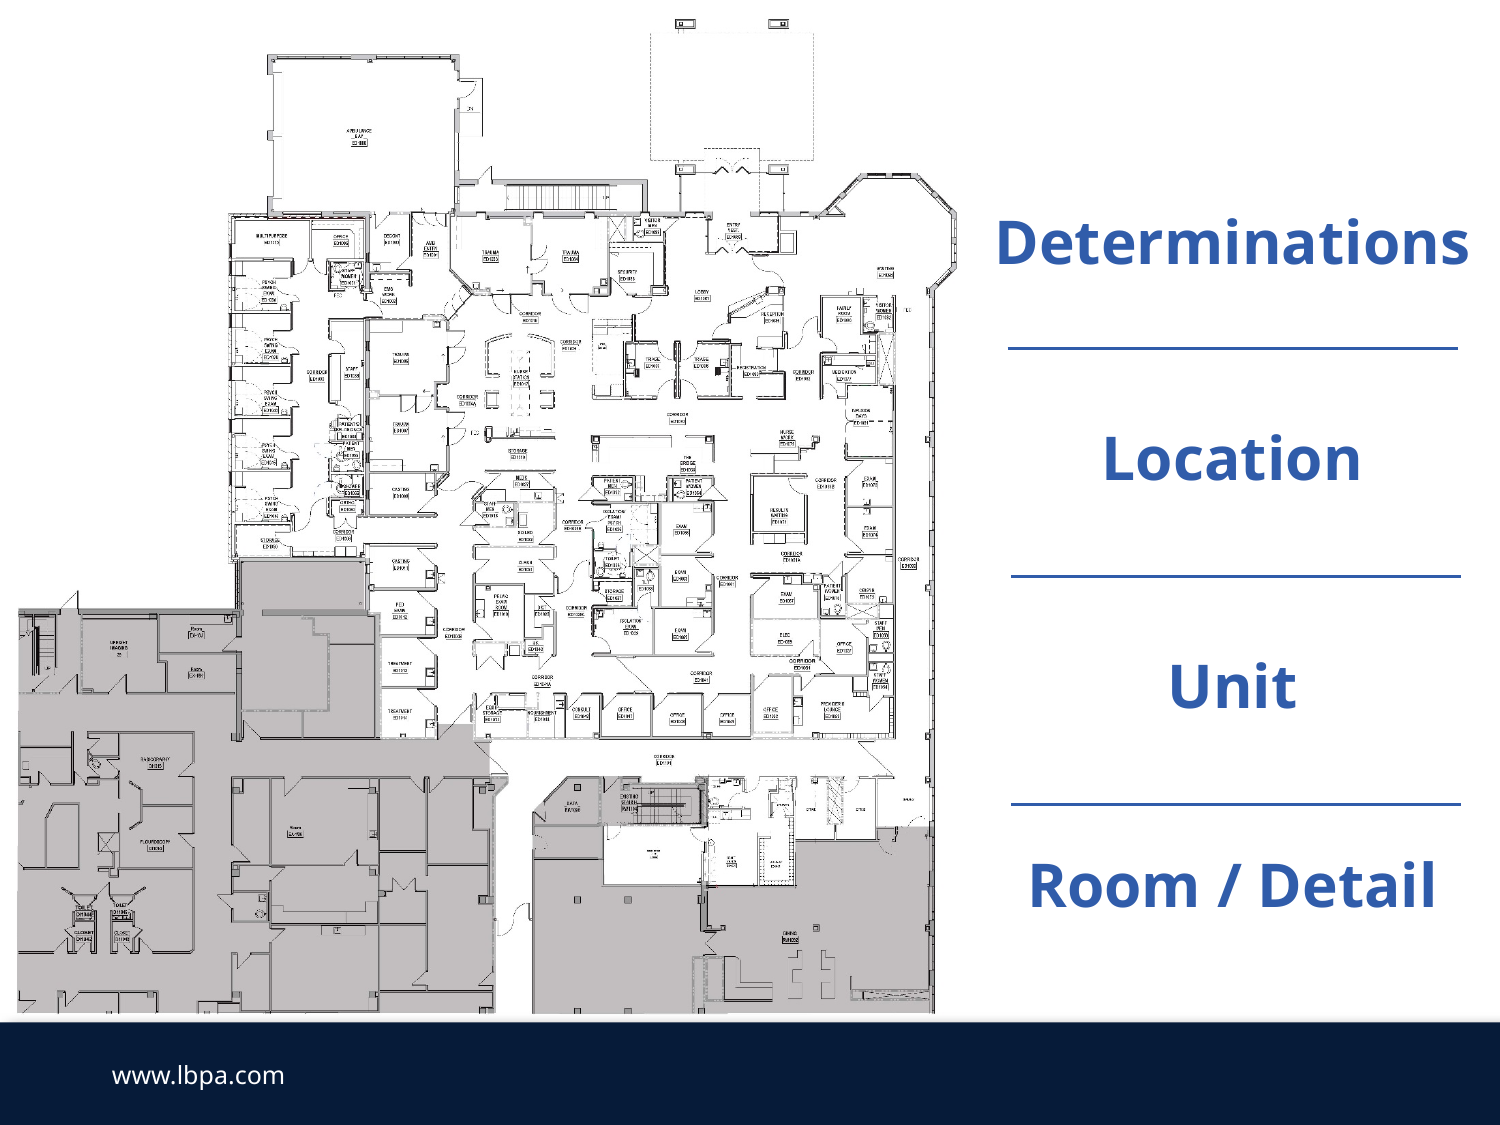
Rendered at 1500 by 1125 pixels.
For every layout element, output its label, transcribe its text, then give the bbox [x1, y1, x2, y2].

title Location [1052, 397, 1458, 517]
text_box Room / Detail [1052, 823, 1482, 943]
text_box Unit [1052, 624, 1458, 744]
text_box [0, 1022, 1500, 1125]
text_box www.lbpa.com [97, 1052, 1473, 1097]
picture [0, 7, 996, 1023]
text_box Determinations [1052, 180, 1494, 300]
